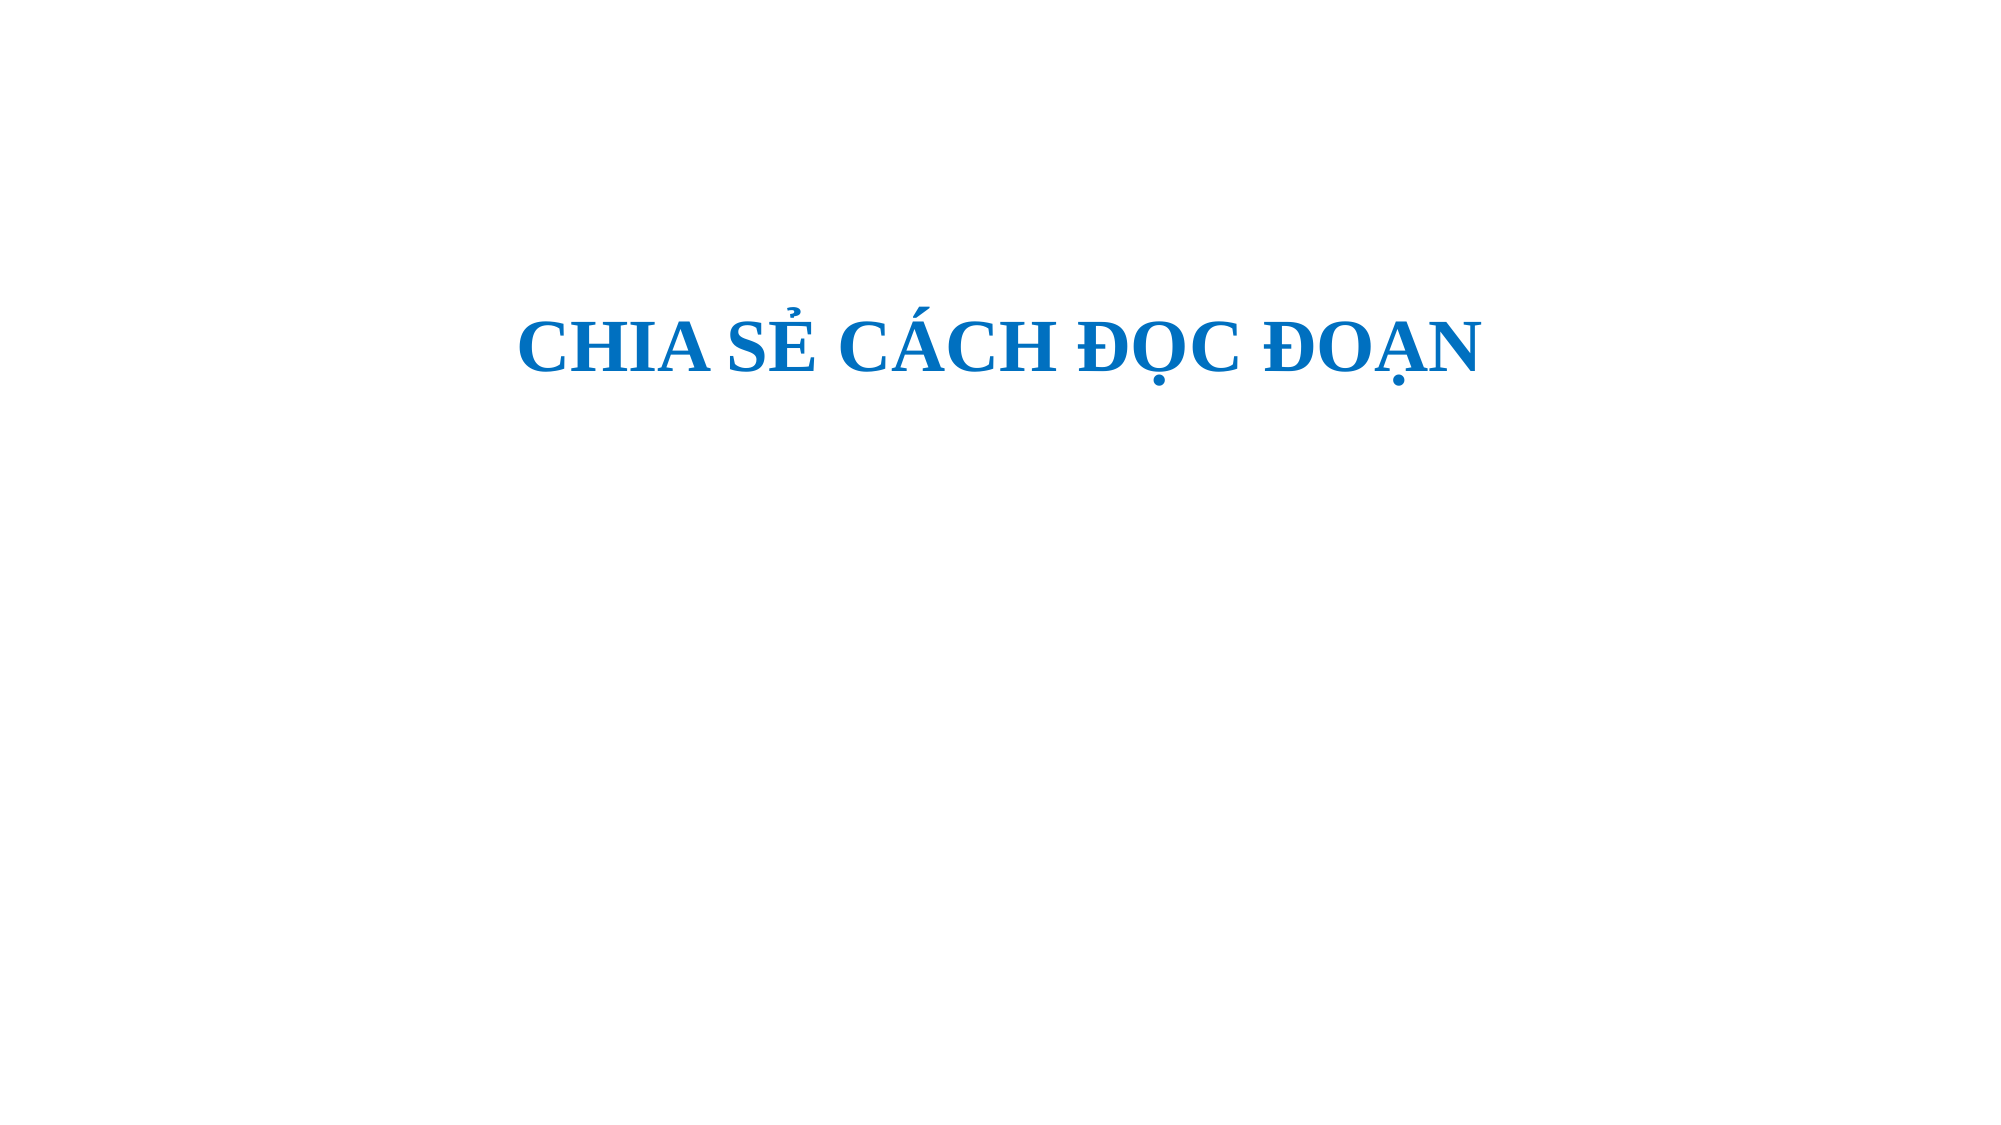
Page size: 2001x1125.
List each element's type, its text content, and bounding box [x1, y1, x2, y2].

list CHIA SẺ CÁCH ĐỌC ĐOẠN [137, 299, 1863, 1014]
